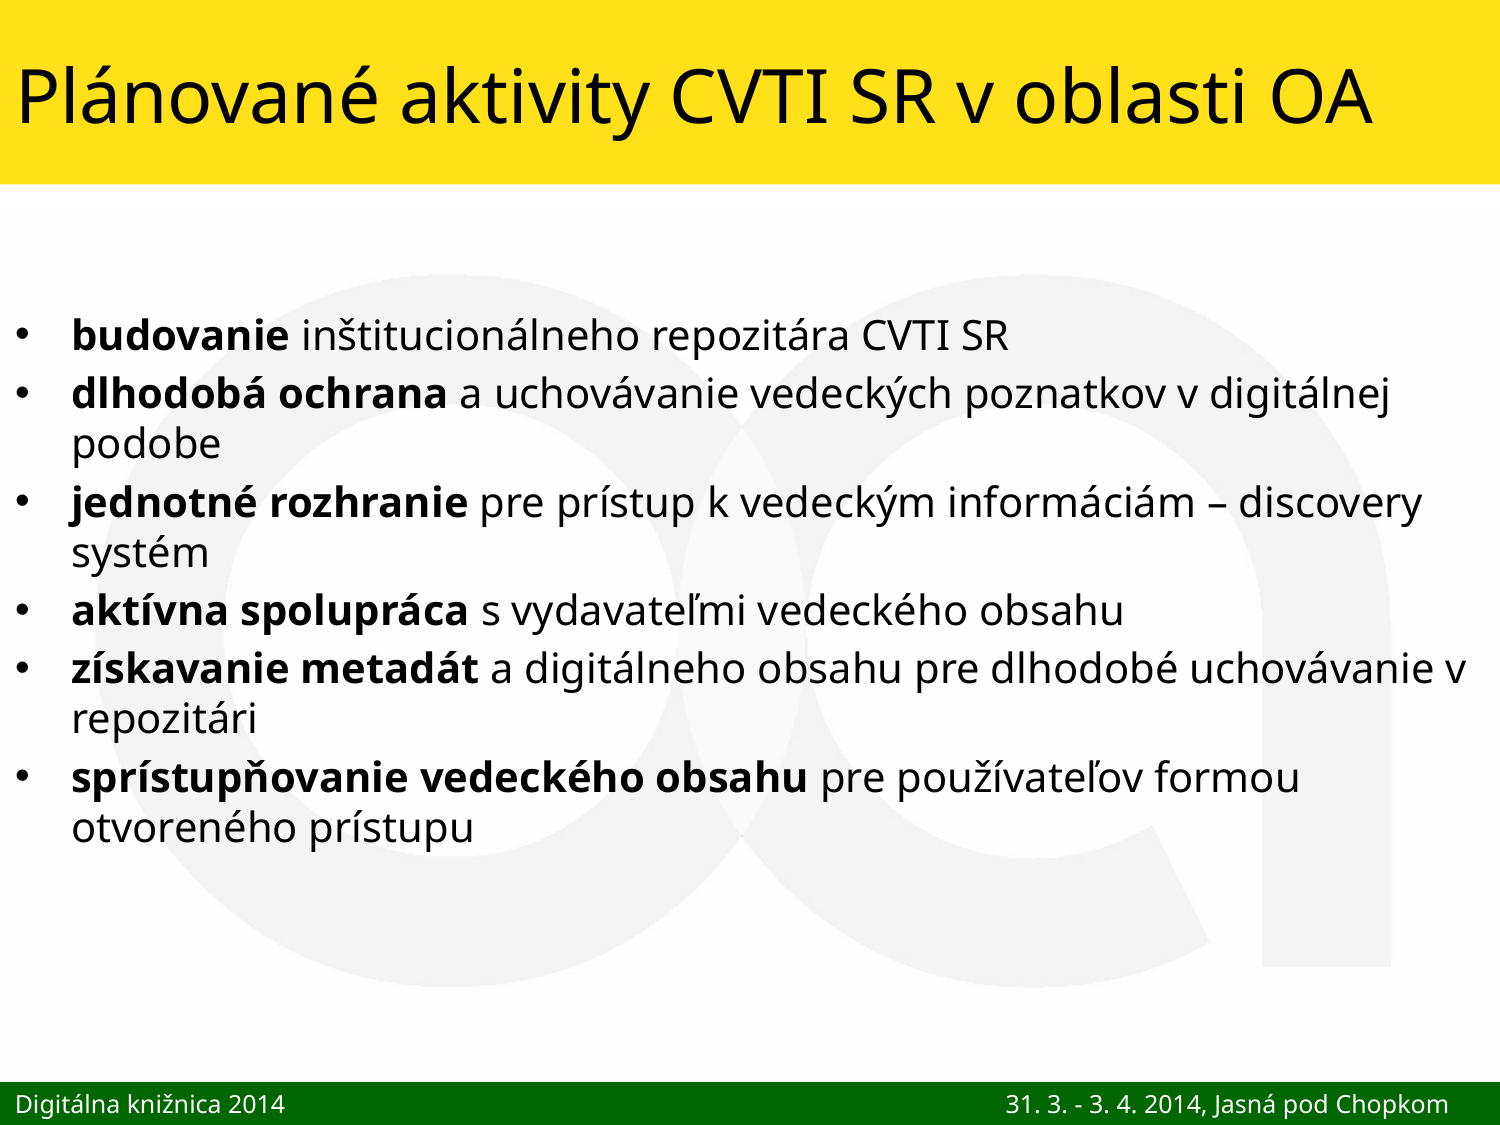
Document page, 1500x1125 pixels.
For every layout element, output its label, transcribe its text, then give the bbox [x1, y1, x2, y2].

title Plánované aktivity CVTI SR v oblasti OA [0, 0, 1500, 184]
list budovanie inštitucionálneho repozitára CVTI SR dlhodobá ochrana a uchovávanie vedeckých poznatkov v digitálnej podobe jednotné rozhranie pre prístup k vedeckým informáciám – discovery systém aktívna spolupráca s vydavateľmi vedeckého obsahu získavanie metadát a digitálneho obsahu pre dlhodobé uchovávanie v repozitári sprístupňovanie vedeckého obsahu pre používateľov formou otvoreného prístupu [0, 184, 1500, 1083]
